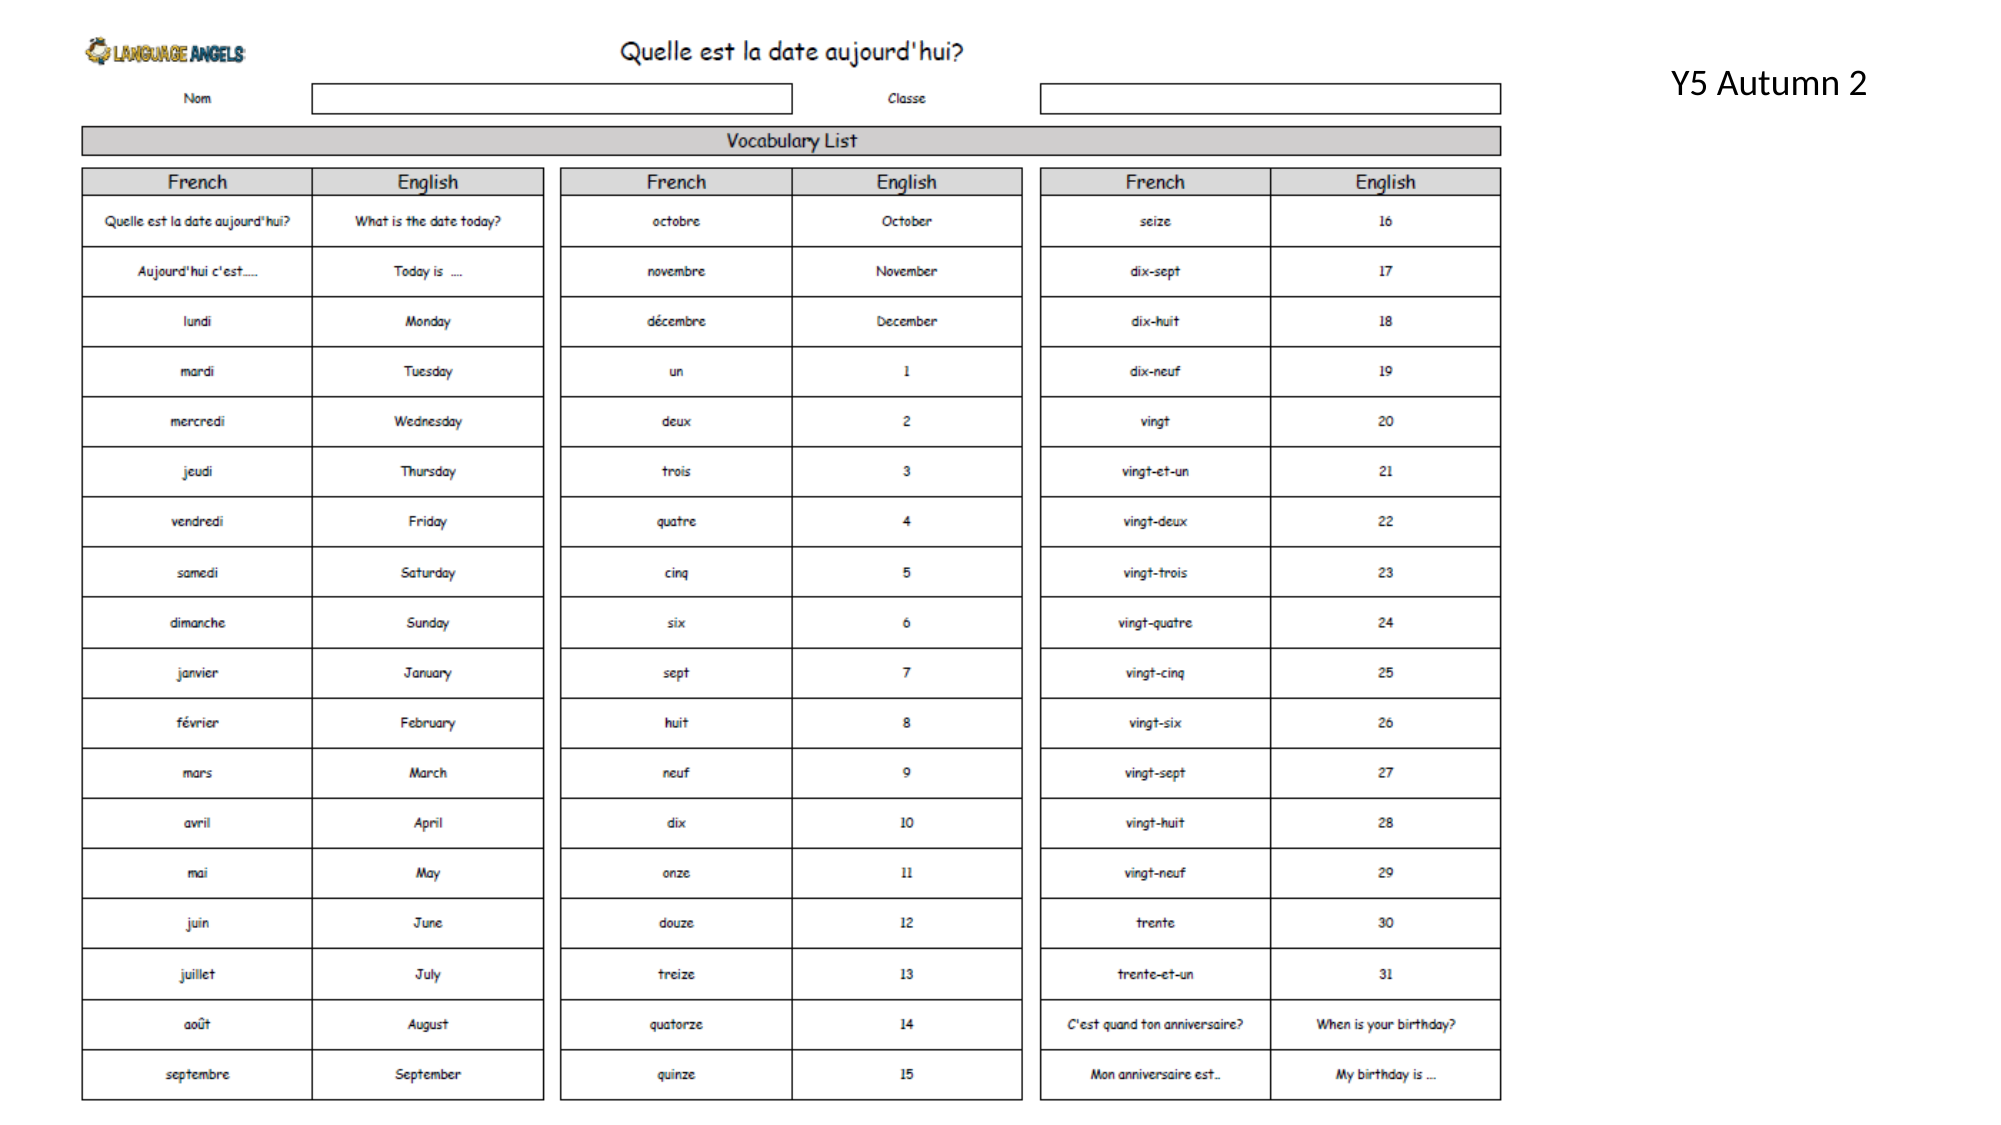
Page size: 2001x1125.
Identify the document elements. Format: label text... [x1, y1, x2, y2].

picture [56, 0, 1523, 1125]
text_box Y5 Autumn 2 [1656, 50, 1970, 111]
